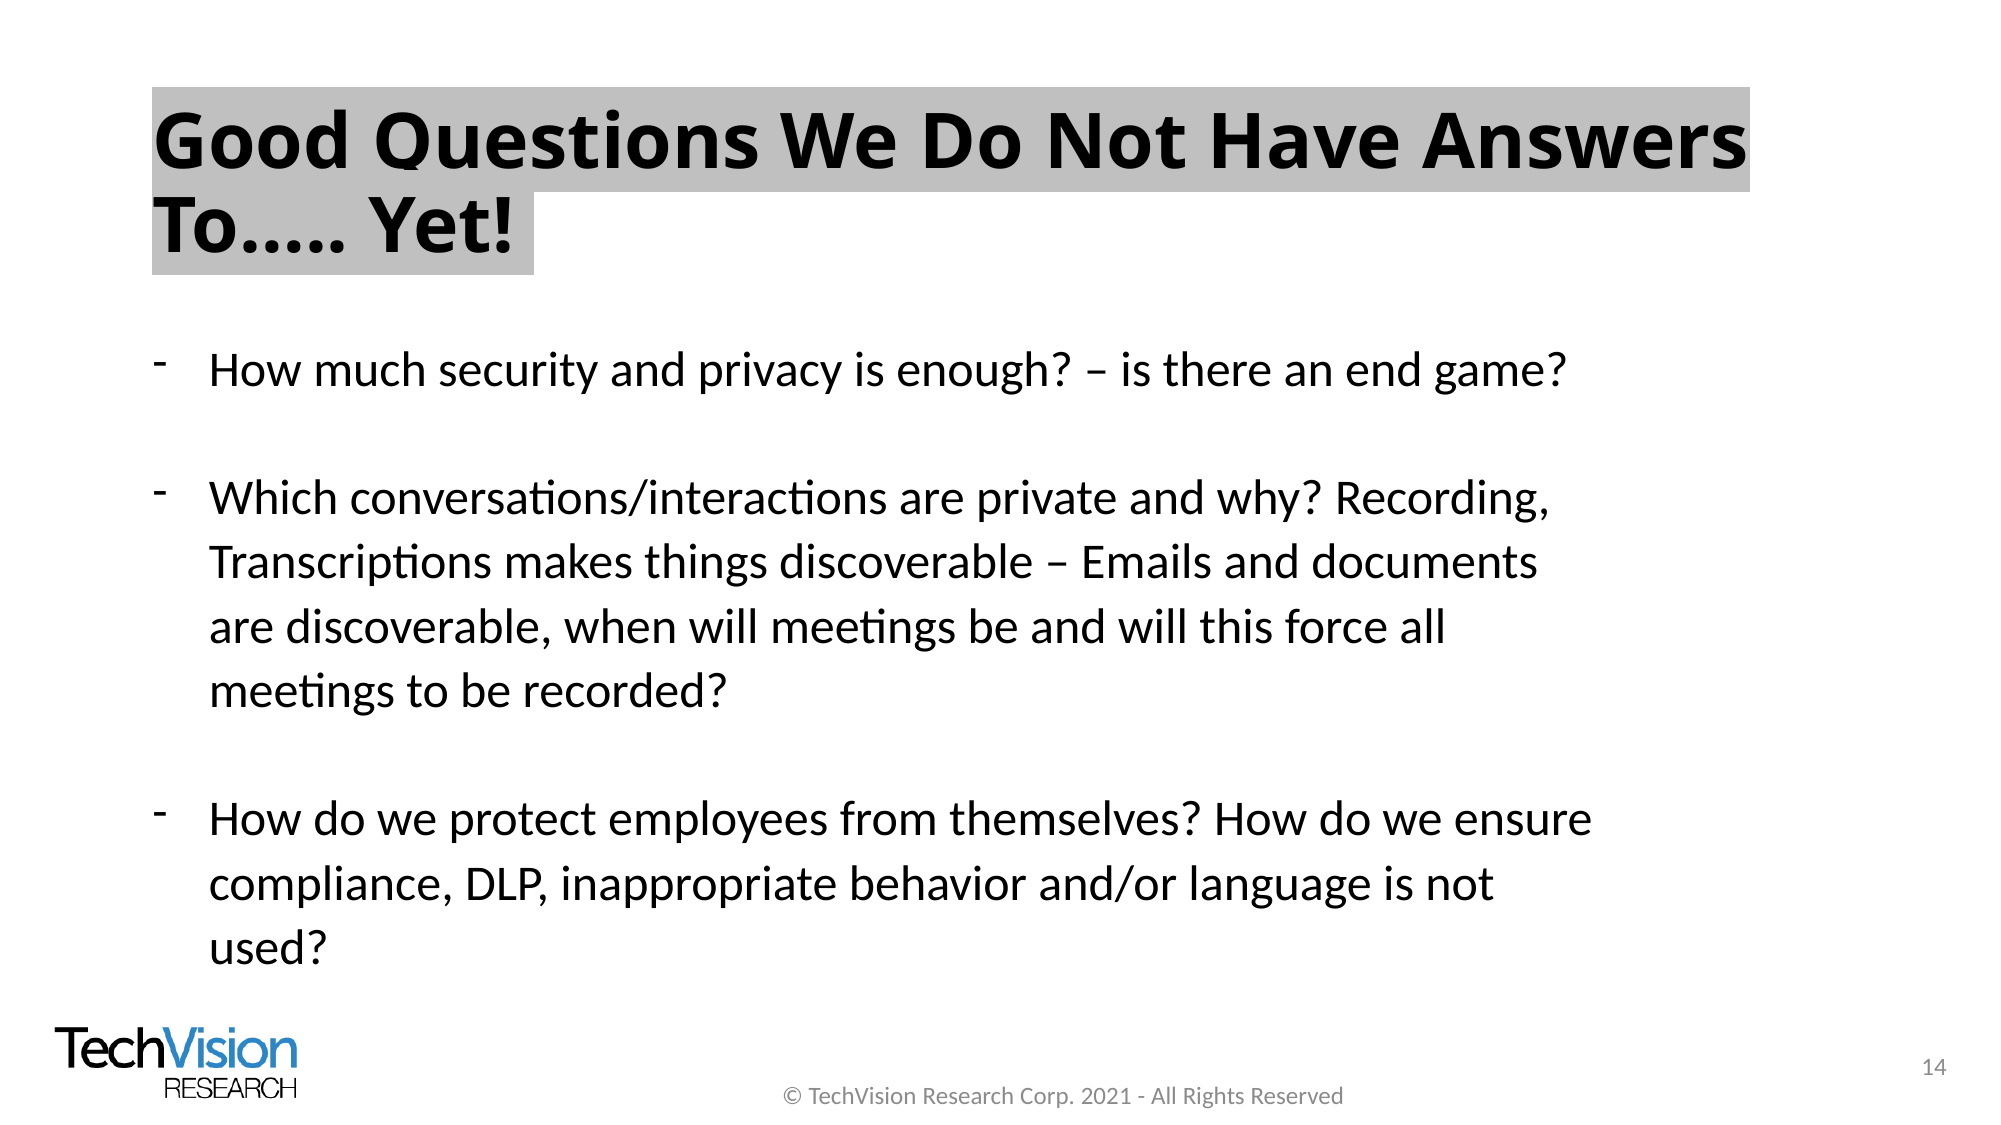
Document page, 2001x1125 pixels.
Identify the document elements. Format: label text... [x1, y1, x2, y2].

text_box 14 [1612, 1035, 1962, 1096]
title Good Questions We Do Not Have Answers To….. Yet! [137, 59, 1938, 278]
picture [37, 998, 318, 1125]
list How much security and privacy is enough? – is there an end game? Which conversations/interactions are private and why? Recording, Transcriptions makes things discoverable – Emails and documents are discoverable, when will meetings be and will this force all meetings to be recorded? How do we protect employees from themselves? How do we ensure compliance, DLP, inappropriate behavior and/or language is not used? [137, 324, 1624, 1014]
footer ©️ TechVision Research Corp. 2021 - All Rights Reserved [713, 1065, 1419, 1125]
